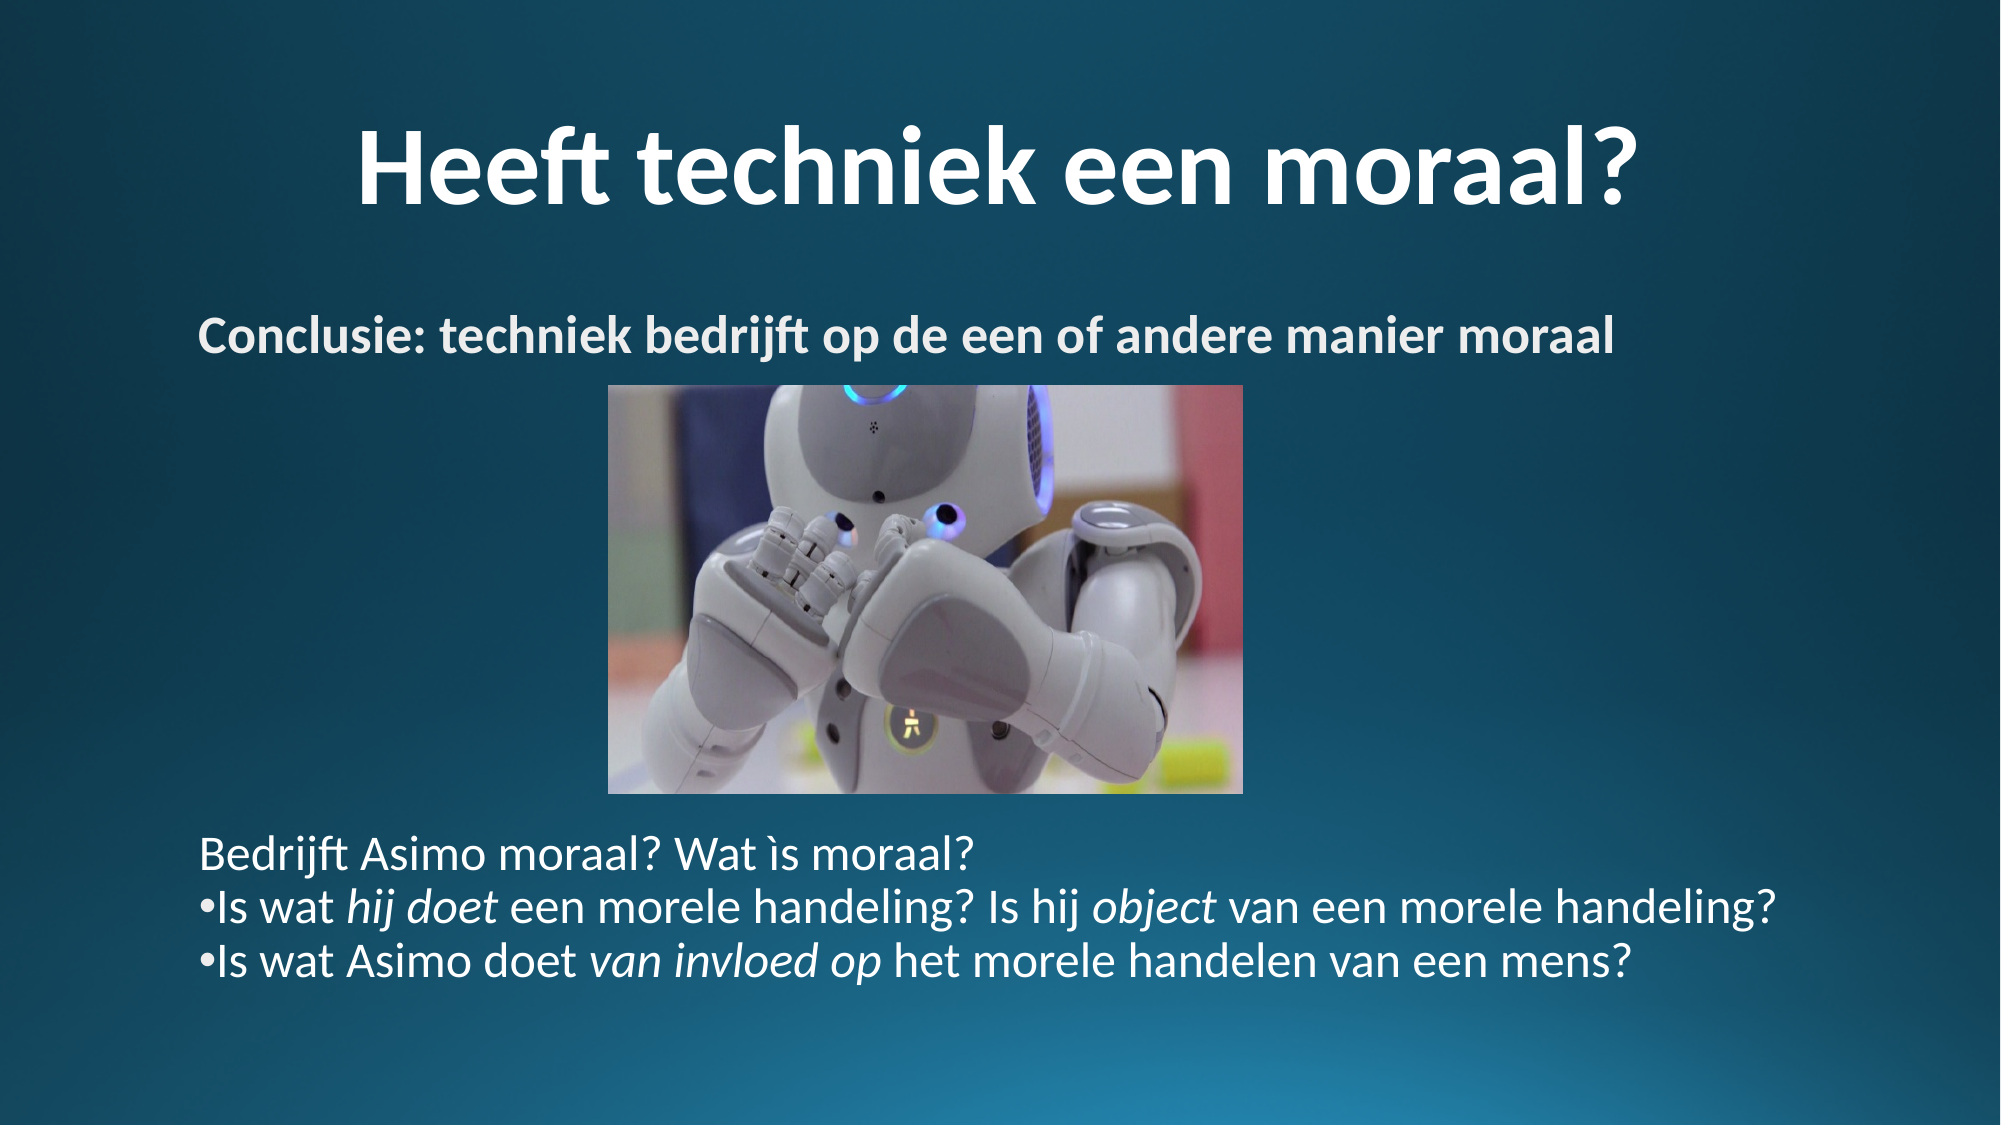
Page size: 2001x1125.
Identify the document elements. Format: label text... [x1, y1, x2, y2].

picture [0, 0, 2001, 1125]
list Conclusie: techniek bedrijft op de een of andere manier moraal Bedrijft Asimo moraal? Wat ìs moraal? Is wat hij doet een morele handeling? Is hij object van een morele handeling? Is wat Asimo doet van invloed op het morele handelen van een mens? [183, 299, 1863, 1014]
title Heeft techniek een moraal? [137, 59, 1863, 278]
